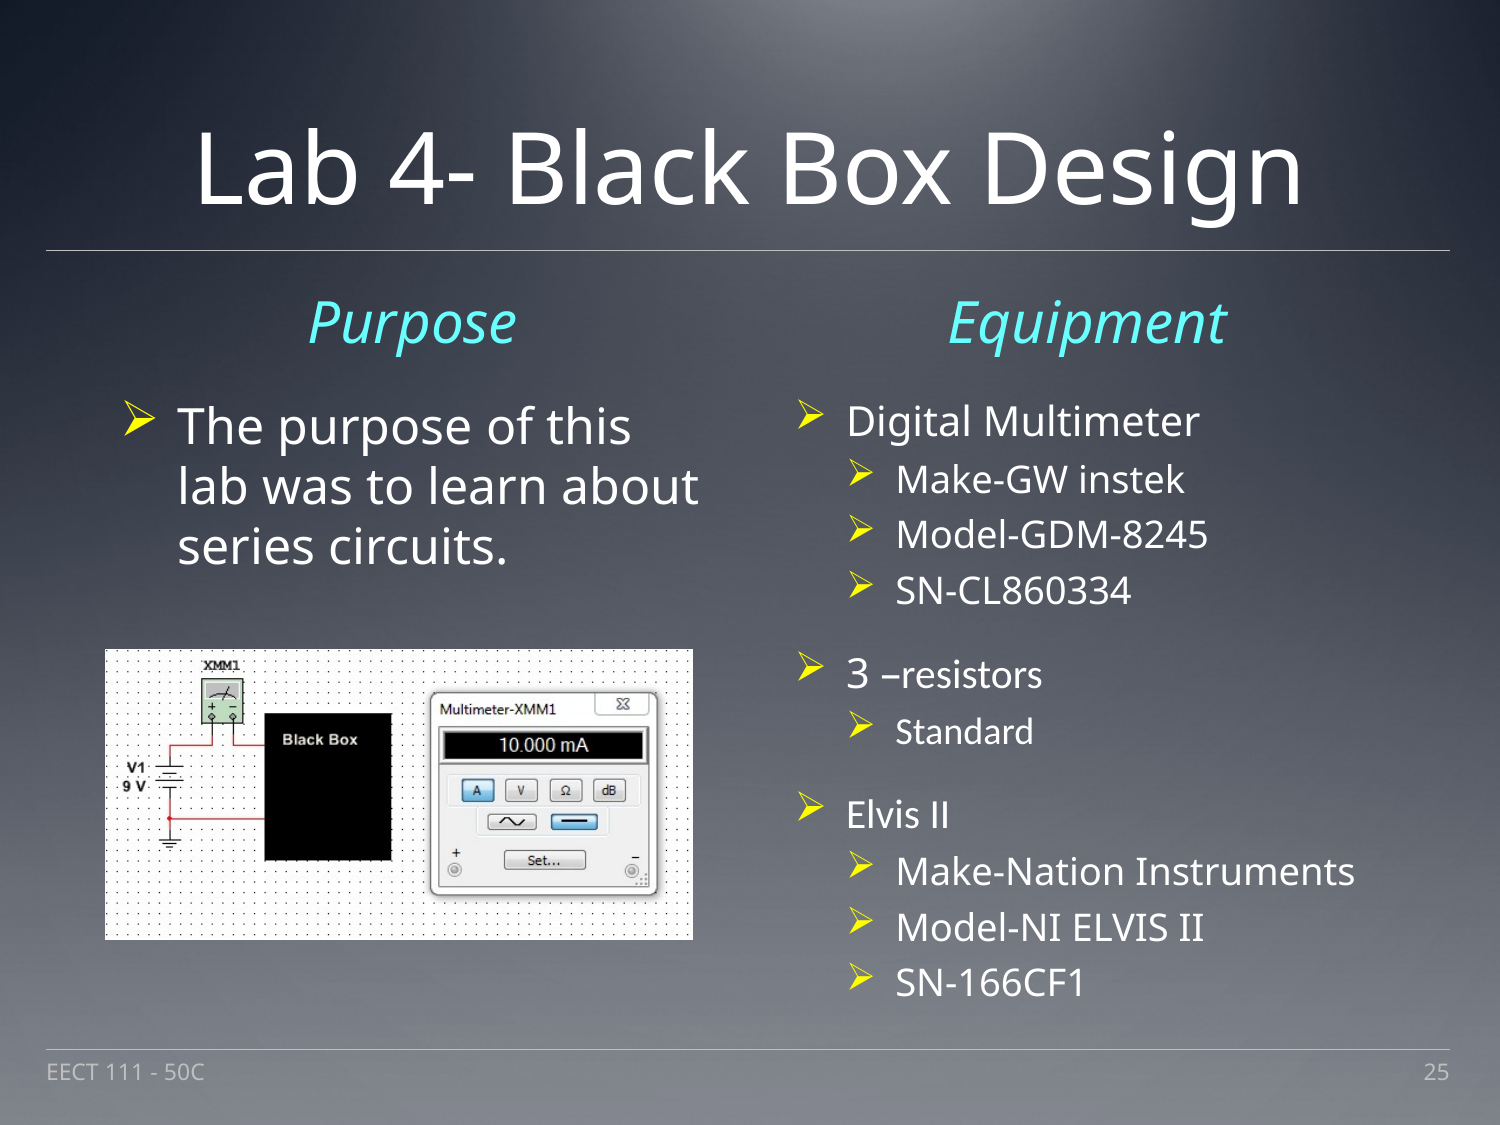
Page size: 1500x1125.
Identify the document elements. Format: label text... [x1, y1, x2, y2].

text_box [103, 647, 695, 942]
title Lab 4- Black Box Design [105, 17, 1394, 233]
slide_number 25 [1325, 1042, 1450, 1103]
footer EECT 111 - 50C [46, 1042, 521, 1103]
list The purpose of this lab was to learn about series circuits. [105, 387, 721, 649]
list The purpose of this lab was to learn about series circuits. [105, 650, 721, 1026]
list Digital Multimeter Make-GW instek Model-GDM-8245 SN-CL860334 3 –resistors Standard Elvis II Make-Nation Instruments Model-NI ELVIS II SN-166CF1 [779, 387, 1395, 649]
list Digital Multimeter Make-GW instek Model-GDM-8245 SN-CL860334 3 –resistors Standard Elvis II Make-Nation Instruments Model-NI ELVIS II SN-166CF1 [779, 650, 1395, 1026]
list Equipment [779, 251, 1395, 387]
list Purpose [105, 251, 721, 387]
